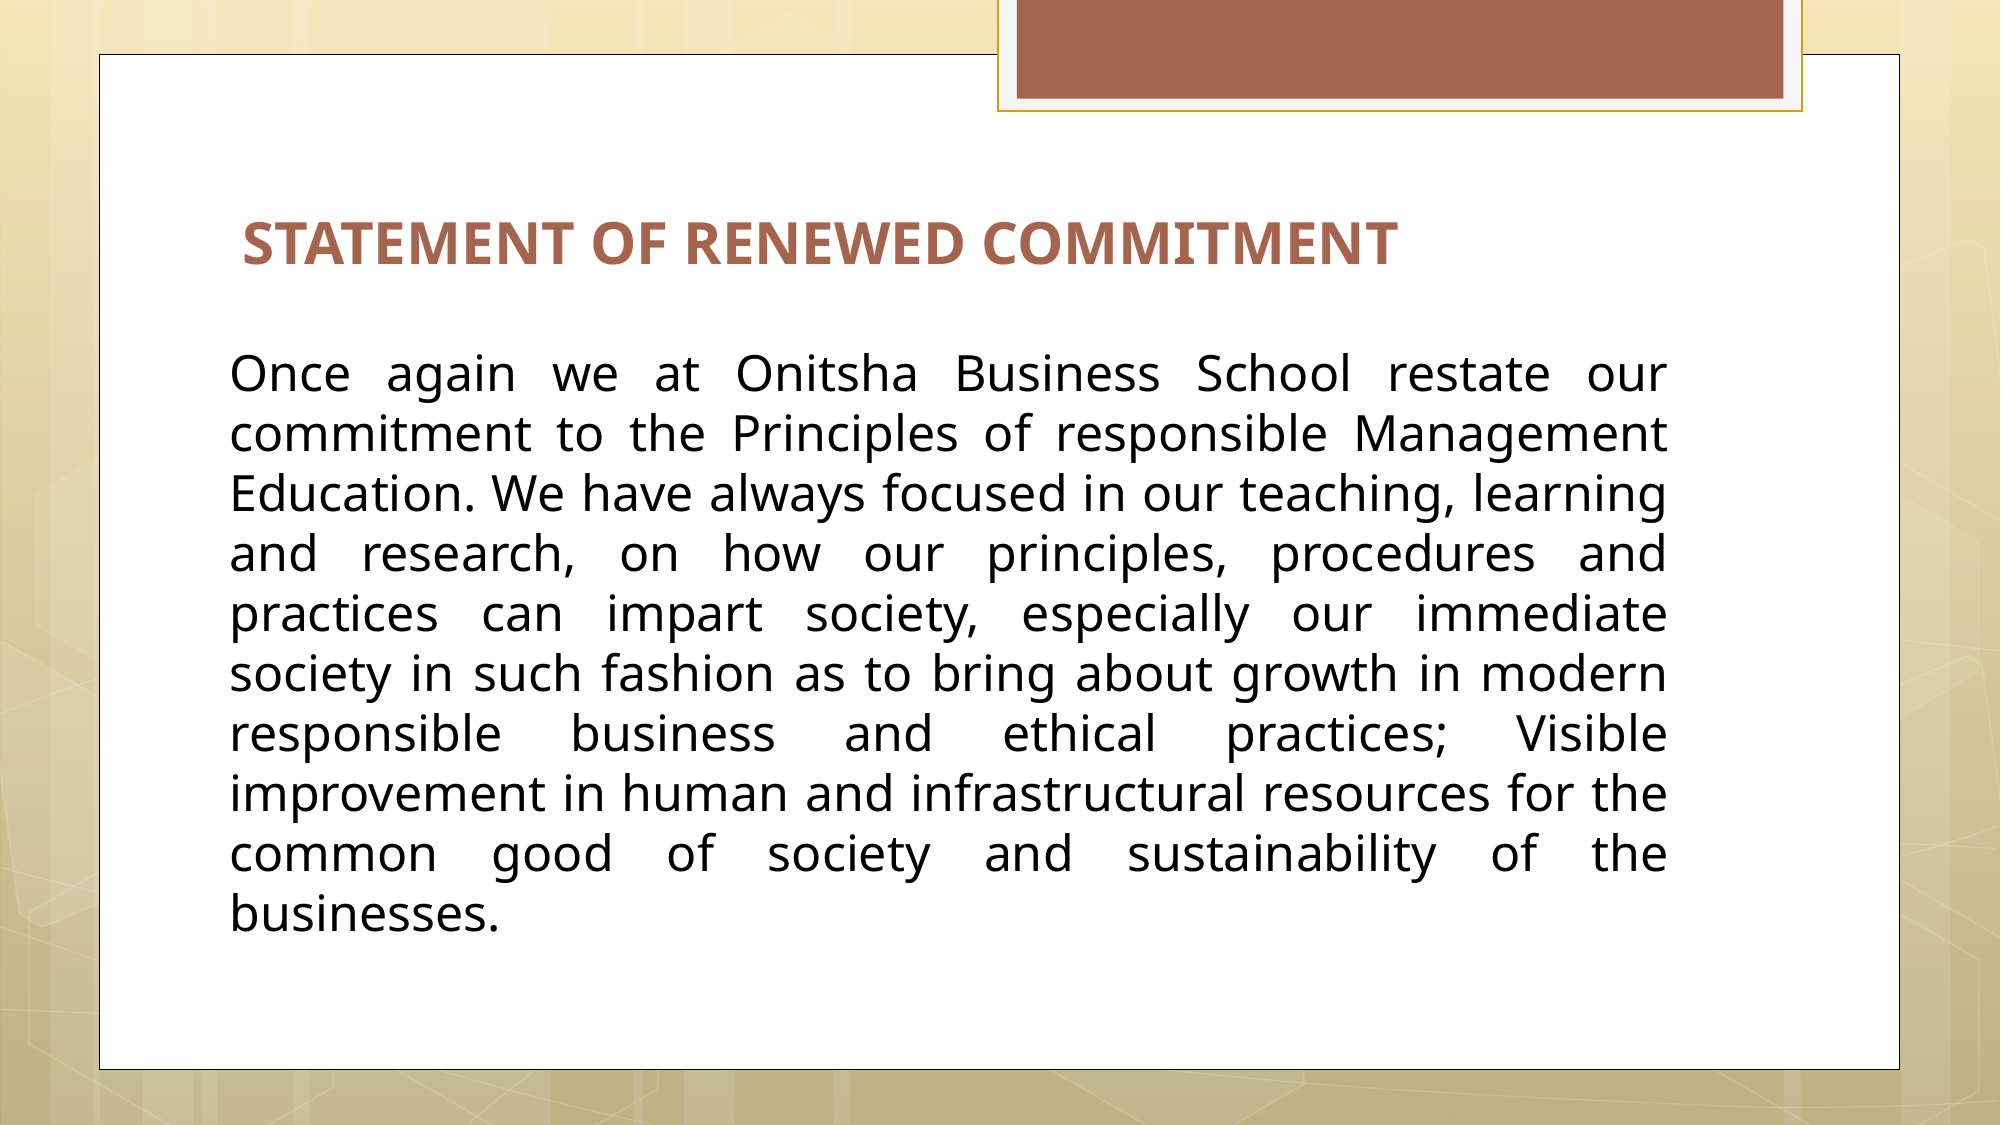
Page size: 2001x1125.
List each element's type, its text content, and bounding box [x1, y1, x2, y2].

text_box STATEMENT OF RENEWED COMMITMENT Once again we at Onitsha Business School restate our commitment to the Principles of responsible Management Education. We have always focused in our teaching, learning and research, on how our principles, procedures and practices can impart society, especially our immediate society in such fashion as to bring about growth in modern responsible business and ethical practices; Visible improvement in human and infrastructural resources for the common good of society and sustainability of the businesses. [214, 194, 1684, 949]
